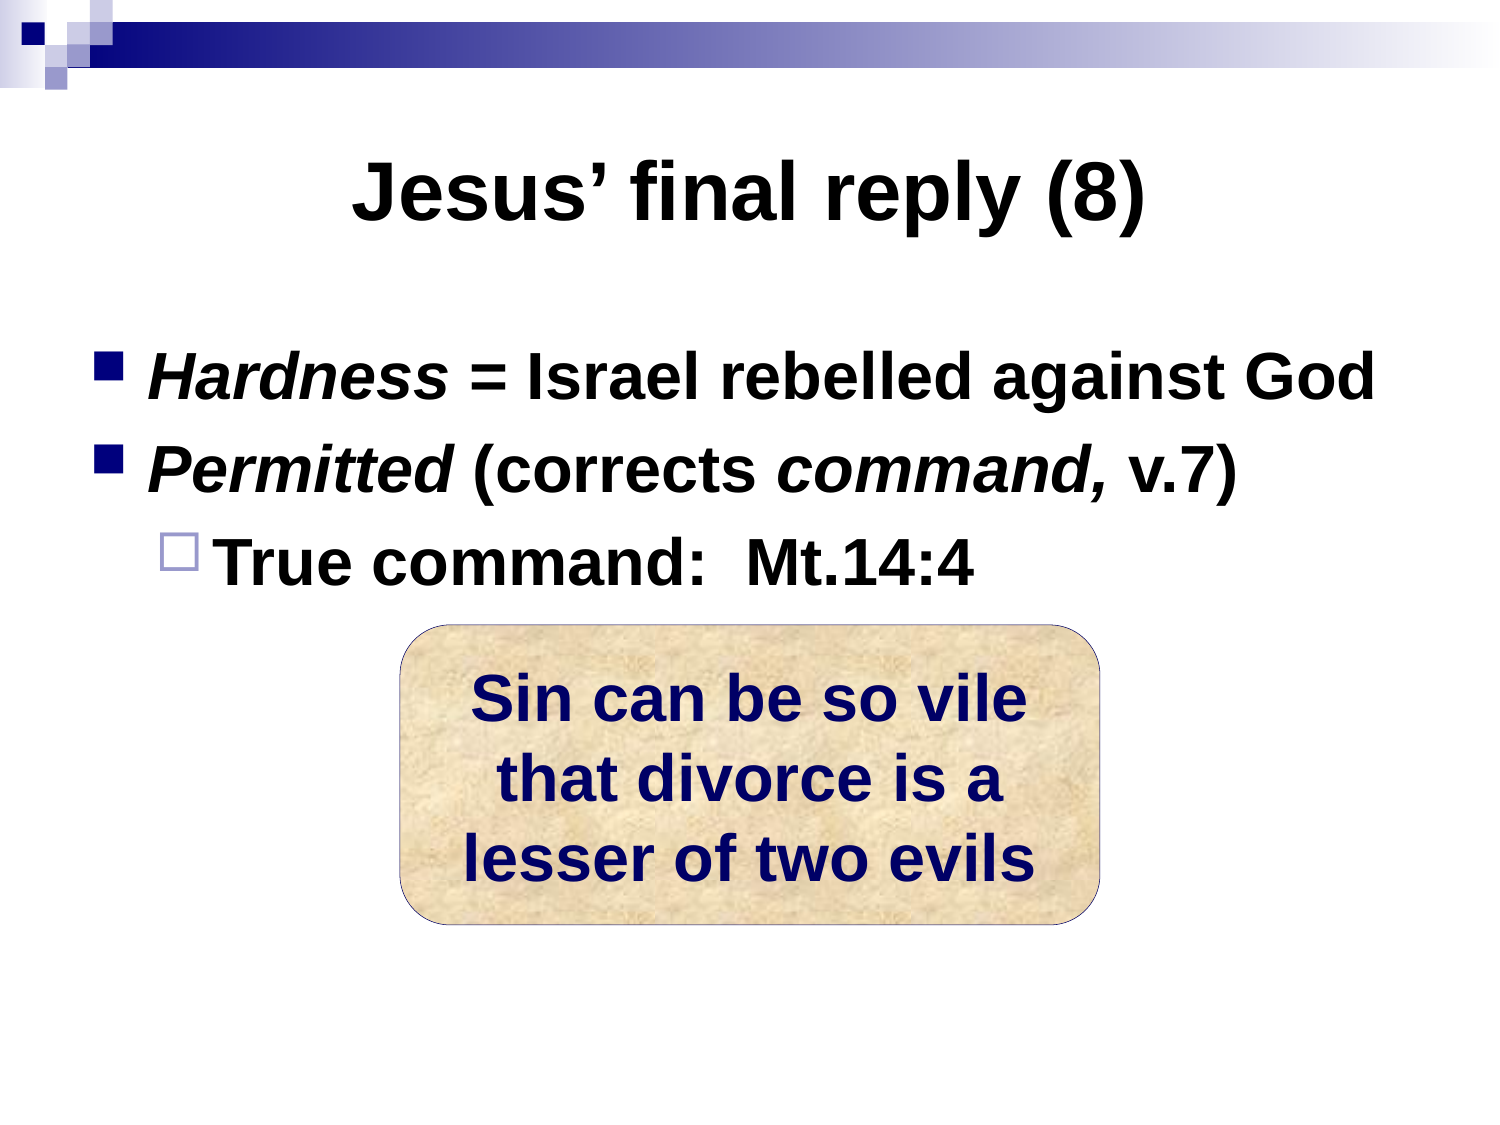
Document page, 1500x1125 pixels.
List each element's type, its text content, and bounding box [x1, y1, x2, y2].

title Jesus’ final reply (8) [75, 75, 1425, 300]
list Hardness = Israel rebelled against God Permitted (corrects command, v.7) True command: Mt.14:4 [75, 324, 1425, 963]
text_box Sin can be so vile that divorce is a lesser of two evils [399, 624, 1100, 925]
